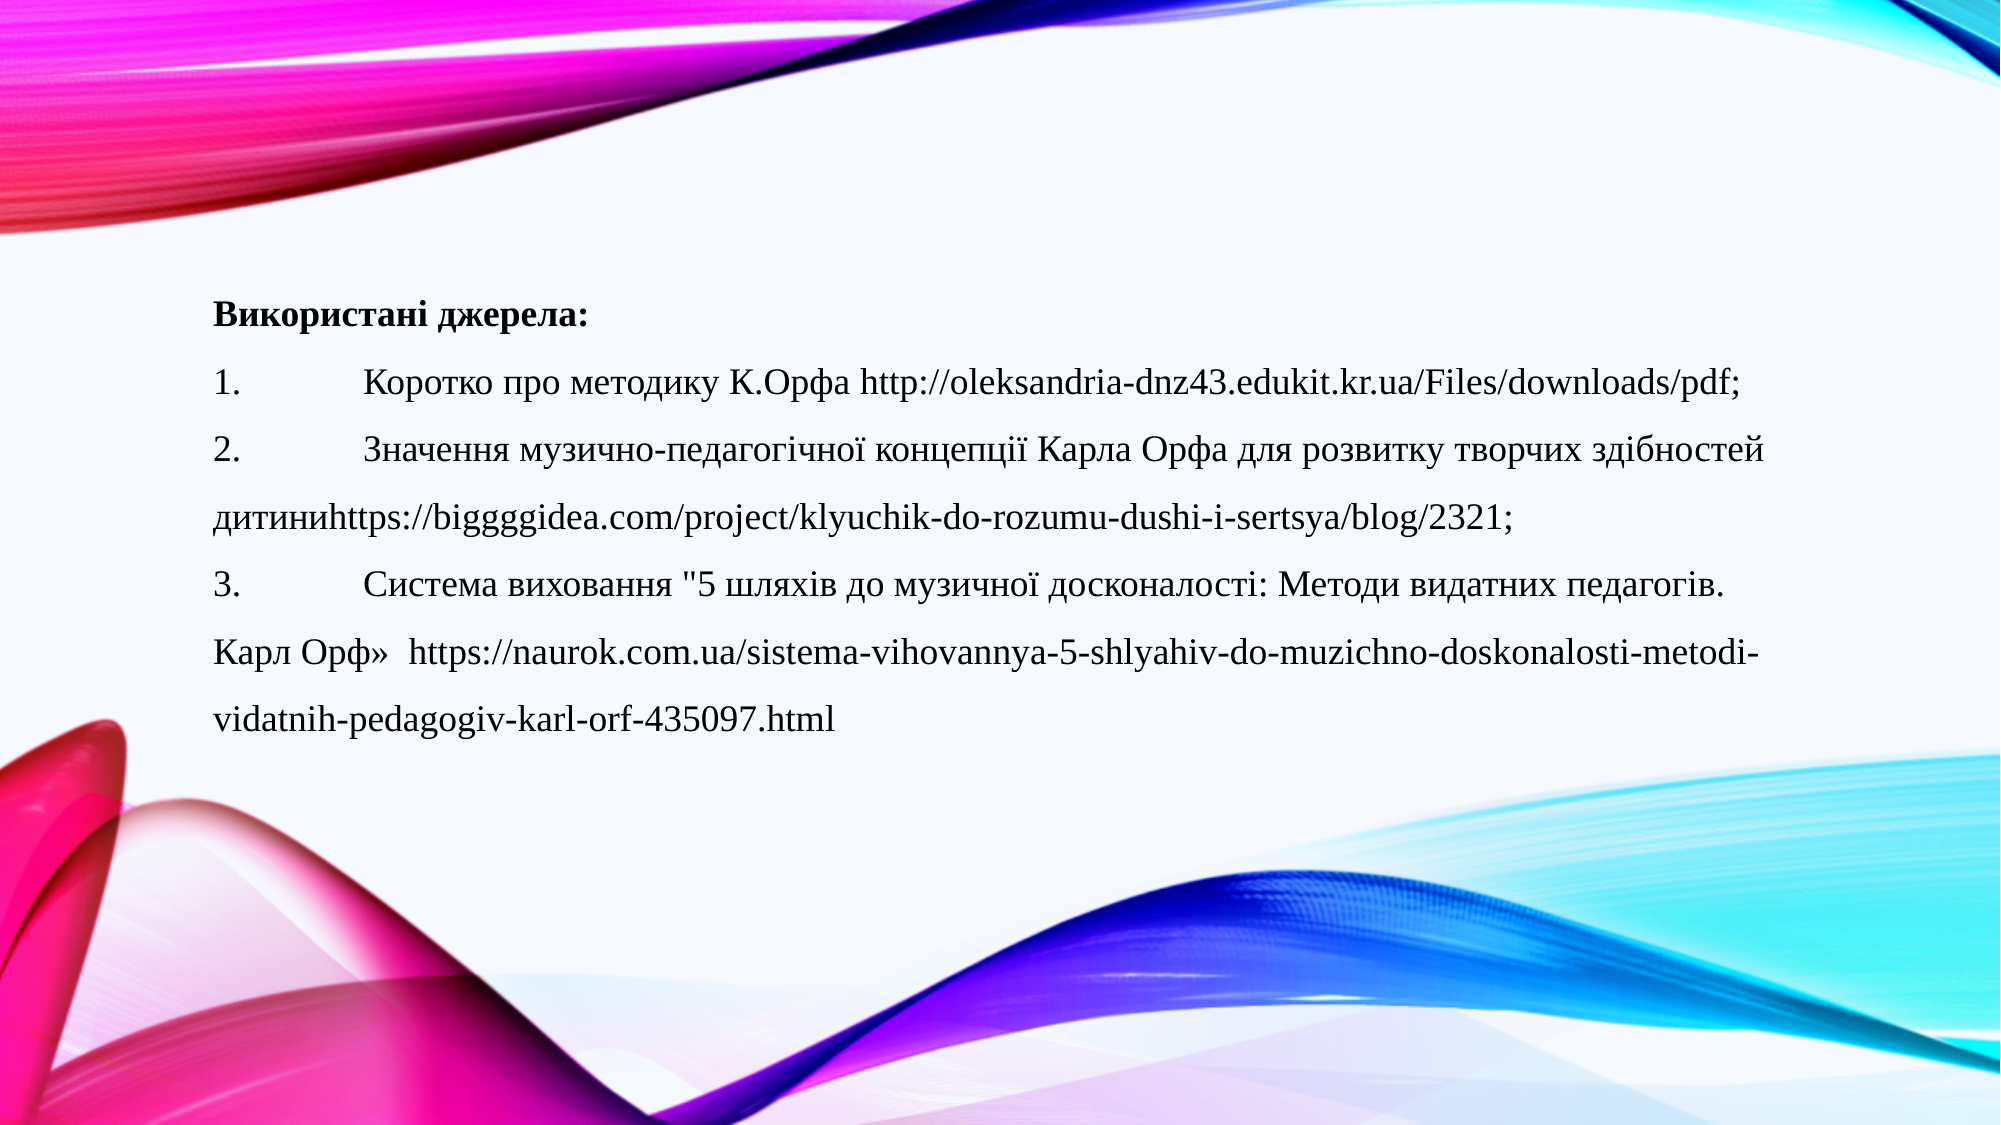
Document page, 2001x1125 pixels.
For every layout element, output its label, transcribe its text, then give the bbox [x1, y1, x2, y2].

text_box Використані джерела: 1. Коротко про методику К.Орфа http://oleksandria-dnz43.edukit.kr.ua/Files/downloads/pdf; 2. Значення музично-педагогічної концепції Карла Орфа для розвитку творчих здібностей дитиниhttps://biggggidea.com/project/klyuchik-do-rozumu-dushi-i-sertsya/blog/2321; 3. Система виховання "5 шляхів до музичної досконалості: Методи видатних педагогів. Карл Орф» https://naurok.com.ua/sistema-vihovannya-5-shlyahiv-do-muzichno-doskonalosti-metodi-vidatnih-pedagogiv-karl-orf-435097.html [198, 259, 1793, 747]
picture [1749, 990, 1760, 994]
picture [0, 0, 2000, 237]
picture [1795, 1003, 1805, 1008]
picture [0, 717, 2000, 1125]
